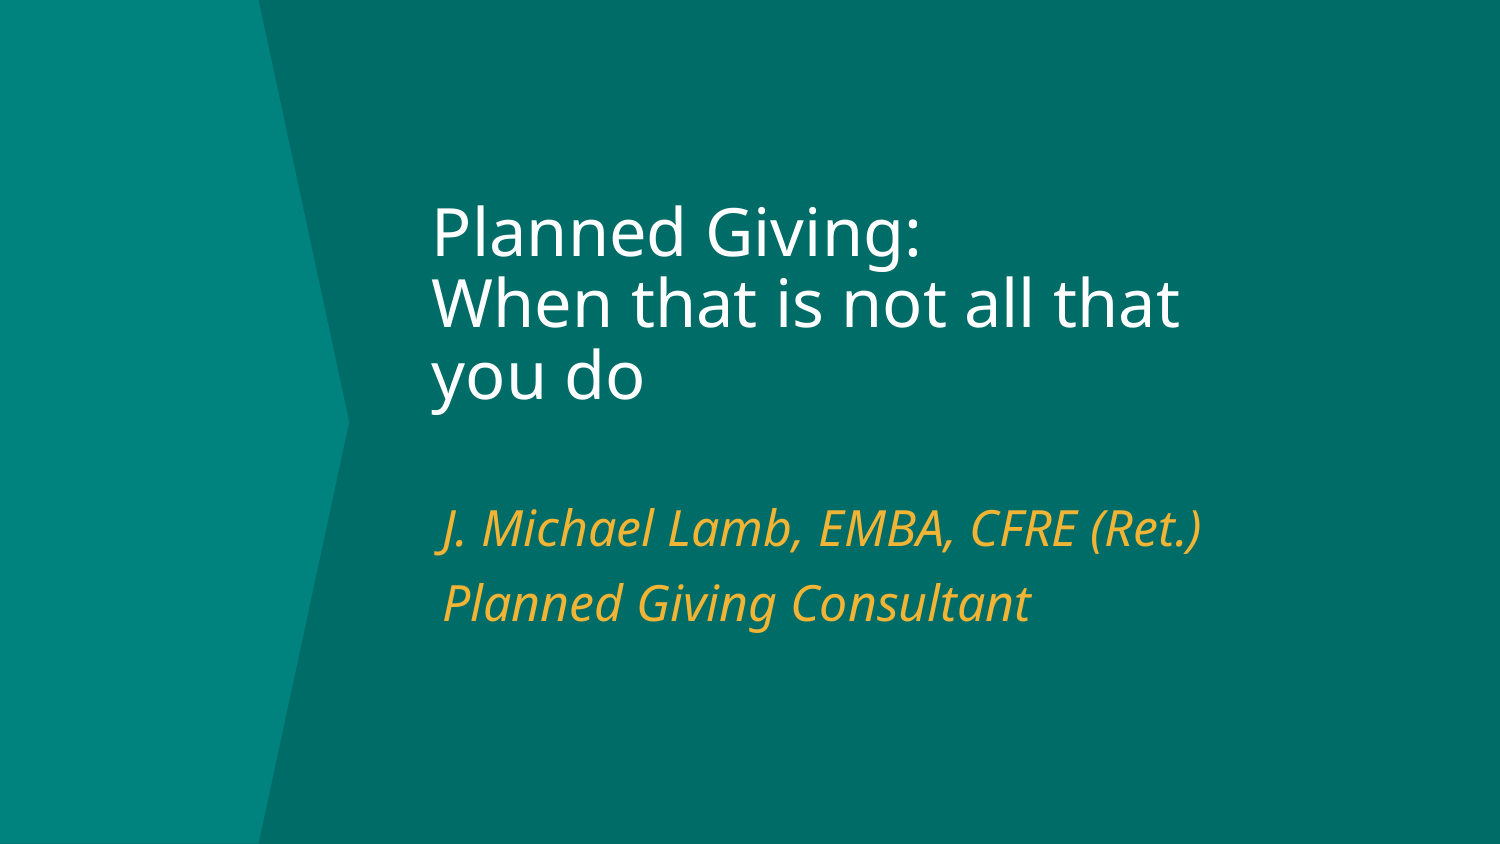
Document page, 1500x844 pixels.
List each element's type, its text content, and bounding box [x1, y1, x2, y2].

list J. Michael Lamb, EMBA, CFRE (Ret.) Planned Giving Consultant [427, 413, 1330, 676]
list Planned Giving: When that is not all that you do [416, 280, 1224, 422]
